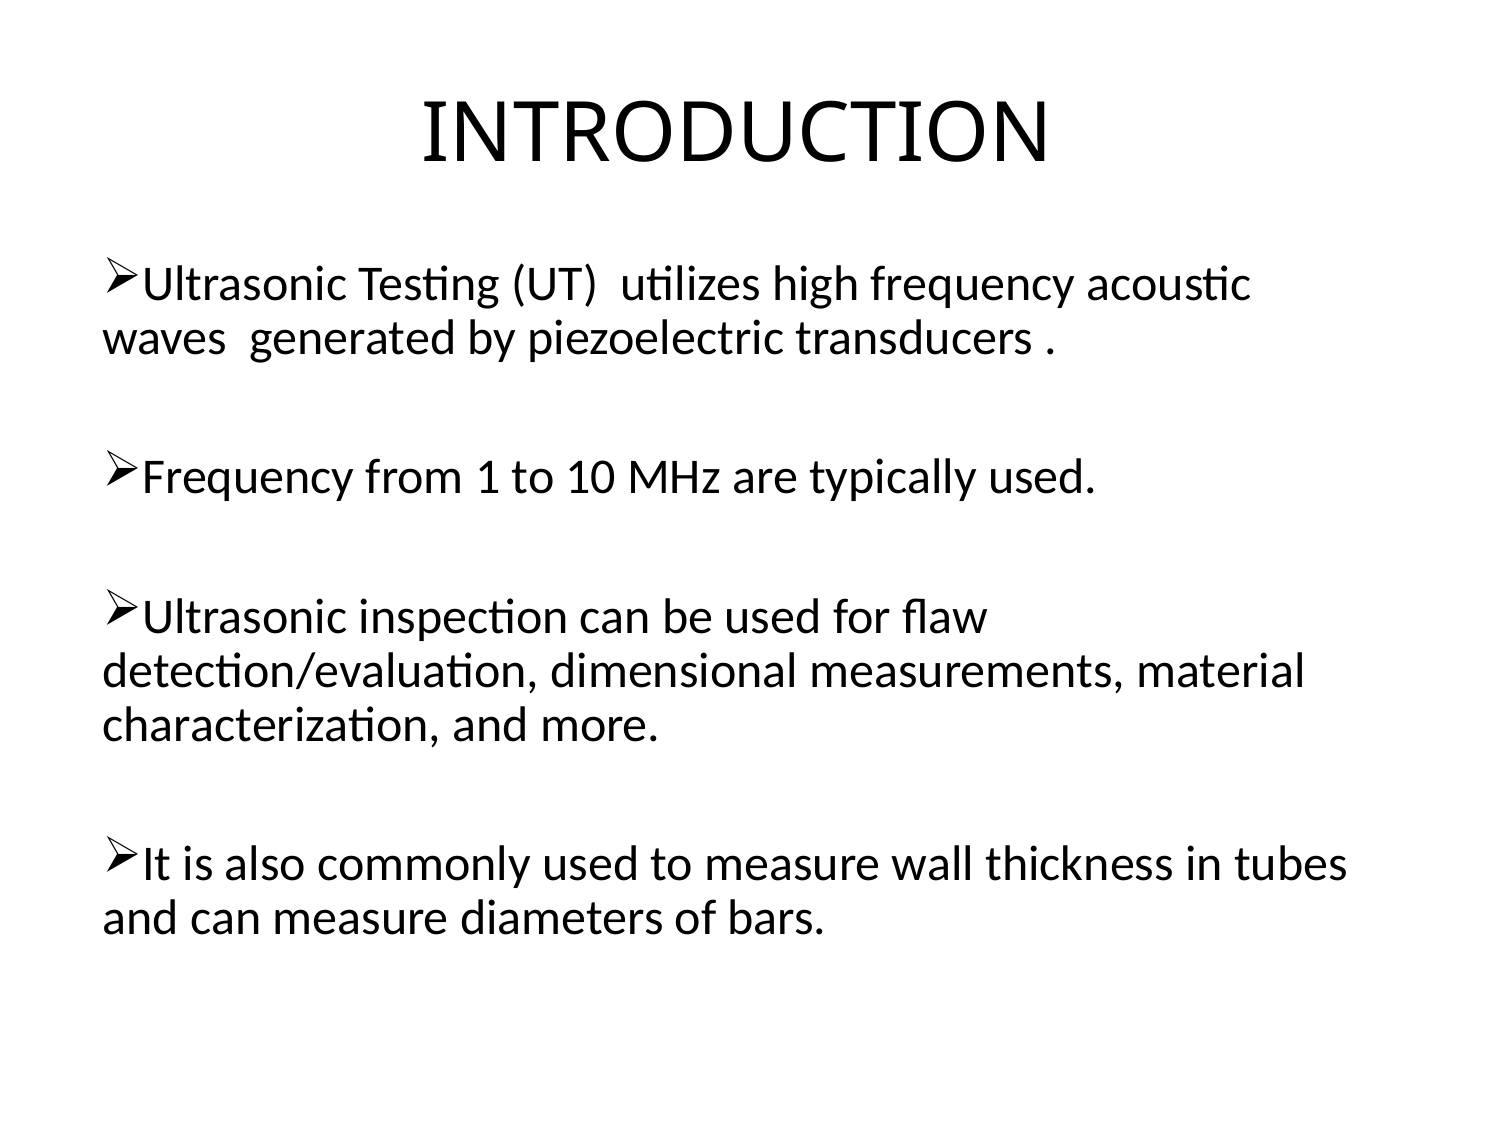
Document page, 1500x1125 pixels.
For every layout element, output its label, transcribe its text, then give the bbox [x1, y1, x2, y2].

subtitle Ultrasonic Testing (UT) utilizes high frequency acoustic waves generated by piezoelectric transducers . Frequency from 1 to 10 MHz are typically used. Ultrasonic inspection can be used for flaw detection/evaluation, dimensional measurements, material characterization, and more. It is also commonly used to measure wall thickness in tubes and can measure diameters of bars. [87, 249, 1388, 1050]
title INTRODUCTION [62, 0, 1413, 300]
